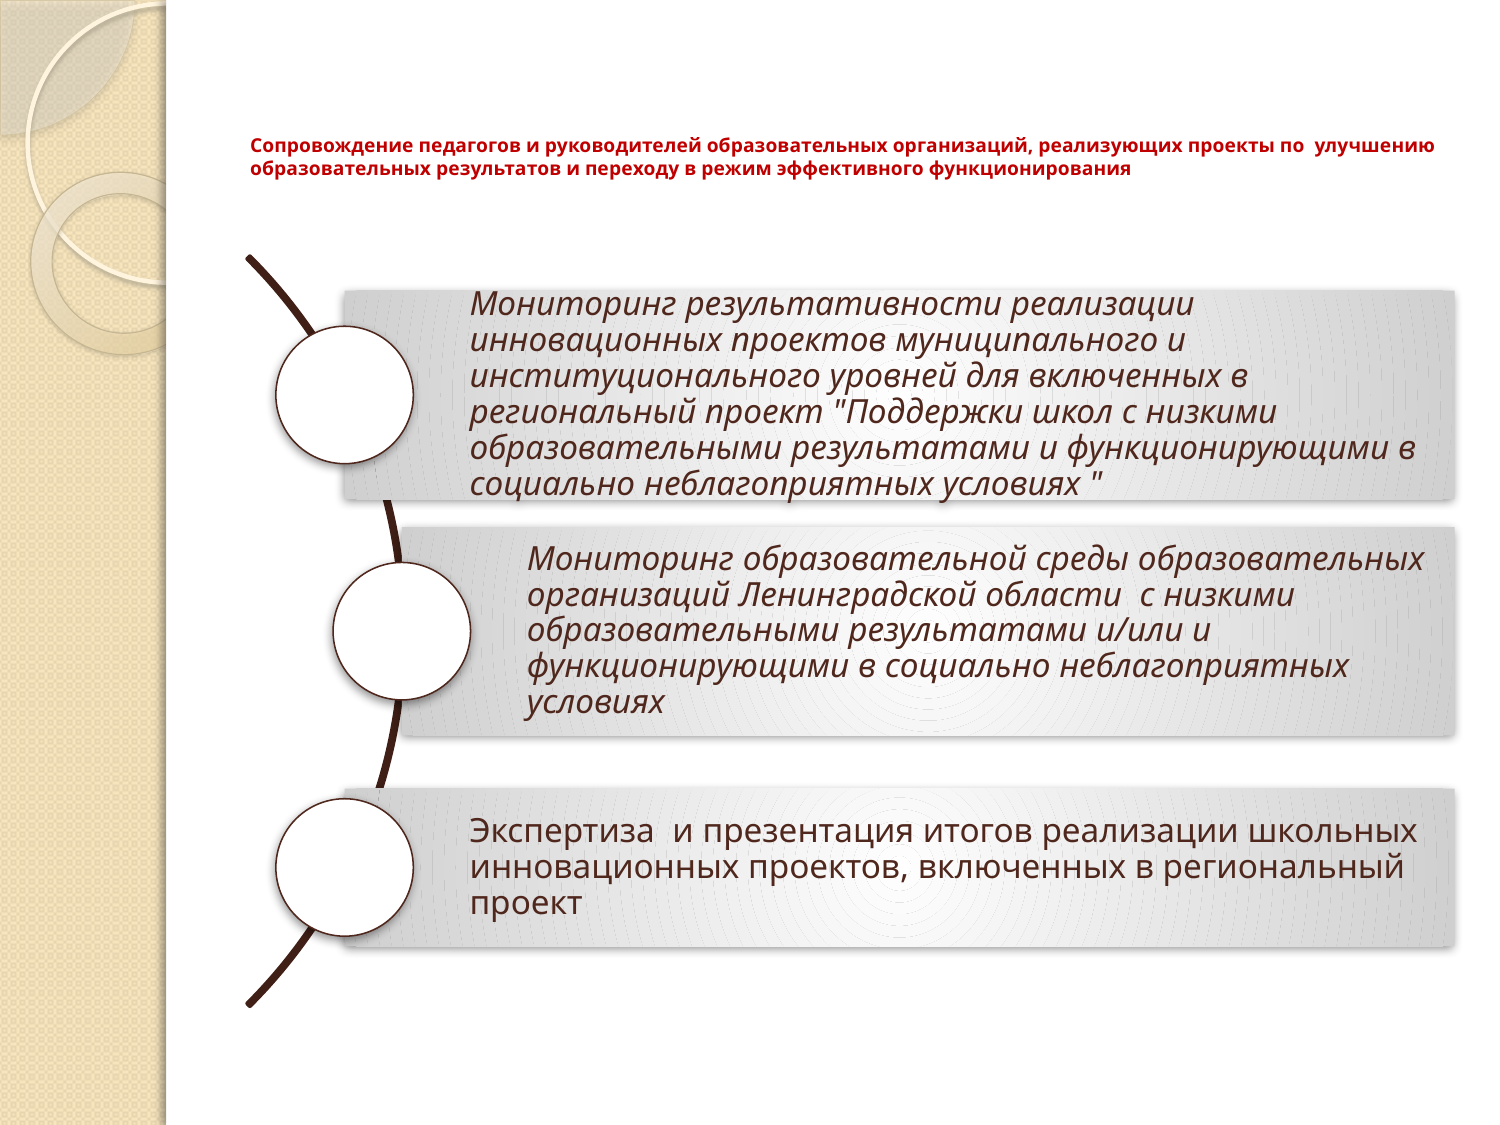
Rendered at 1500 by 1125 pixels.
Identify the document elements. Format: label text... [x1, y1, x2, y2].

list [235, 237, 1466, 1026]
title Сопровождение педагогов и руководителей образовательных организаций, реализующих проекты по улучшению образовательных результатов и переходу в режим эффективного функционирования [235, 101, 1466, 233]
